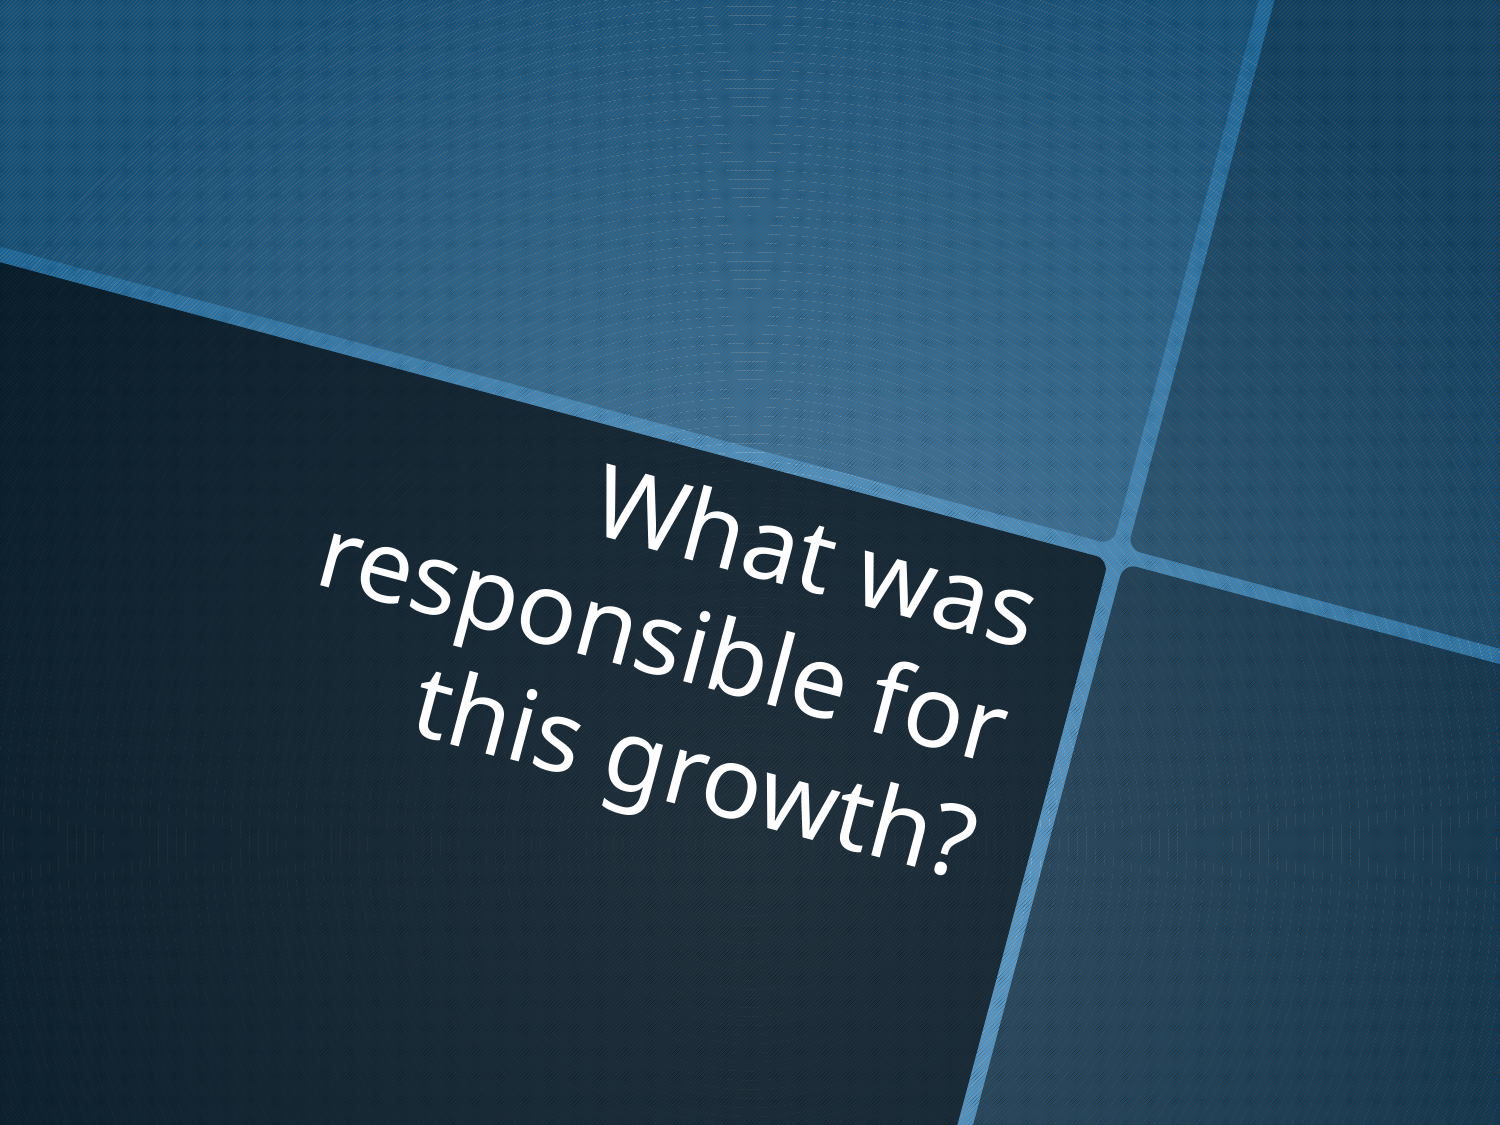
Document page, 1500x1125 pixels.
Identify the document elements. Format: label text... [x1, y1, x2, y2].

title What was responsible for this growth? [70, 422, 1039, 913]
